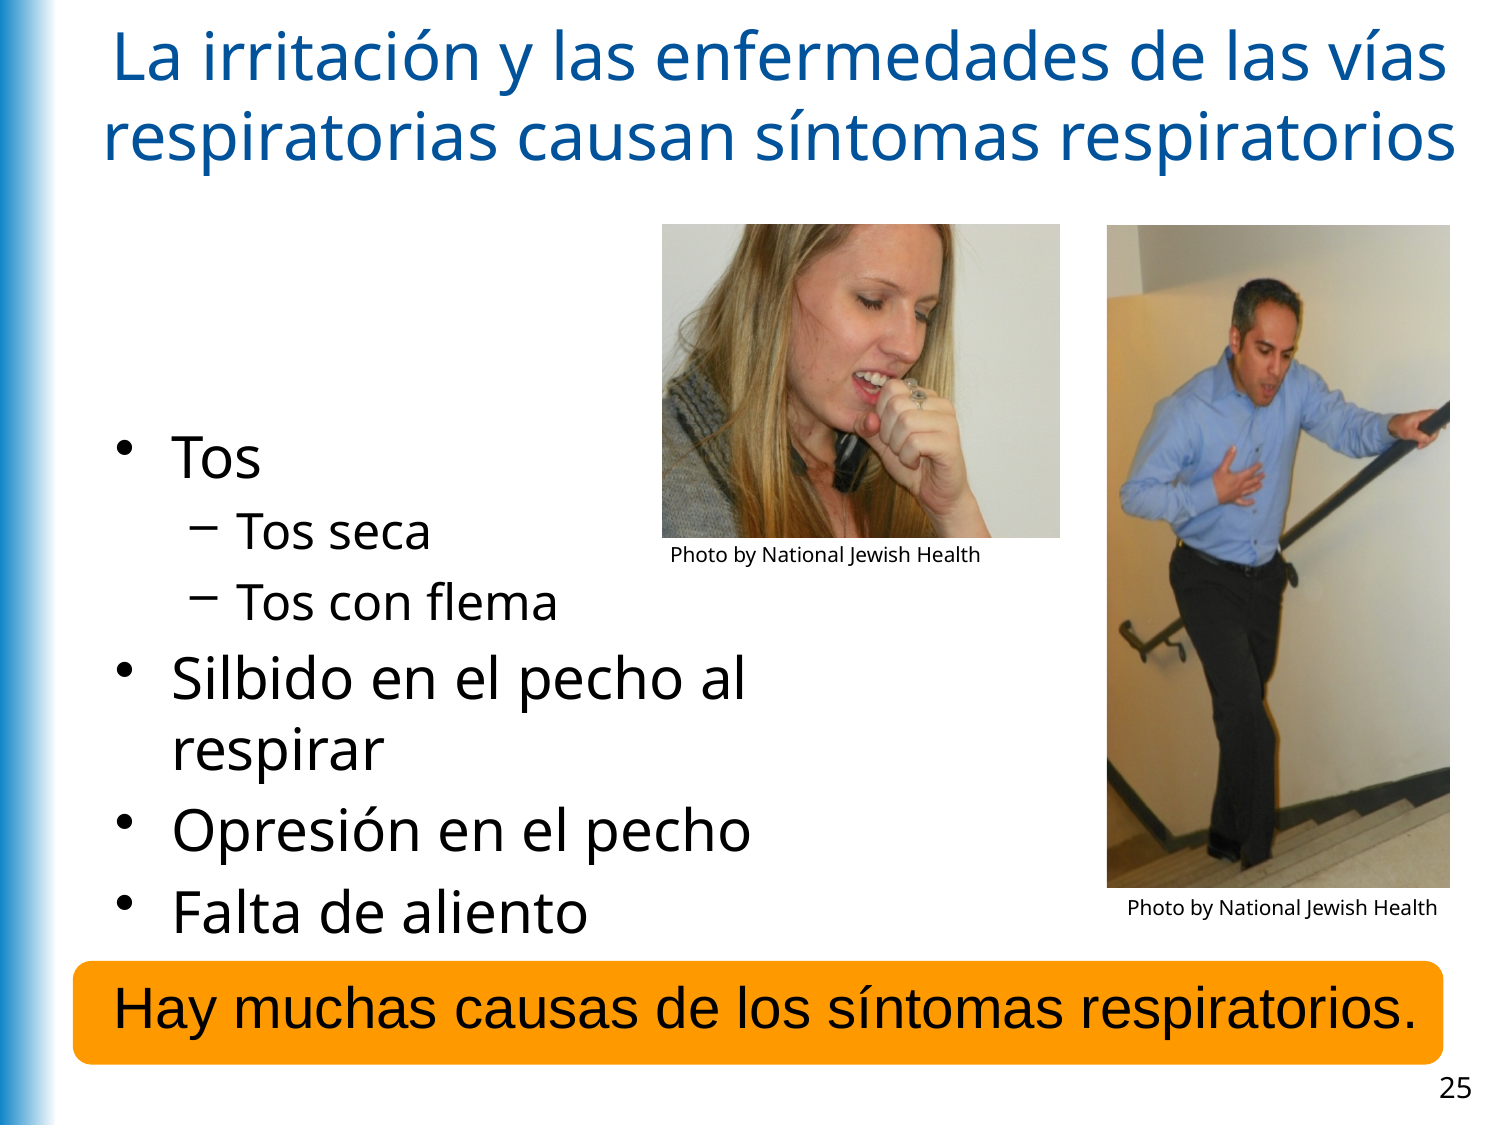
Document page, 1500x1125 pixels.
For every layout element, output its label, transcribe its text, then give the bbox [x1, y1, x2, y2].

list Tos Tos seca Tos con flema Silbido en el pecho al respirar Opresión en el pecho Falta de aliento [99, 412, 851, 951]
text_box [72, 960, 1431, 1065]
text_box Photo by National Jewish Health [1112, 887, 1500, 928]
title La irritación y las enfermedades de las vías respiratorias causan síntomas respiratorios [62, 0, 1500, 188]
picture [662, 224, 1060, 538]
text_box Hay muchas causas de los síntomas respiratorios. [99, 962, 1500, 1125]
text_box 25 [1174, 1062, 1488, 1123]
text_box Photo by National Jewish Health [649, 534, 1101, 575]
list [1106, 224, 1451, 888]
